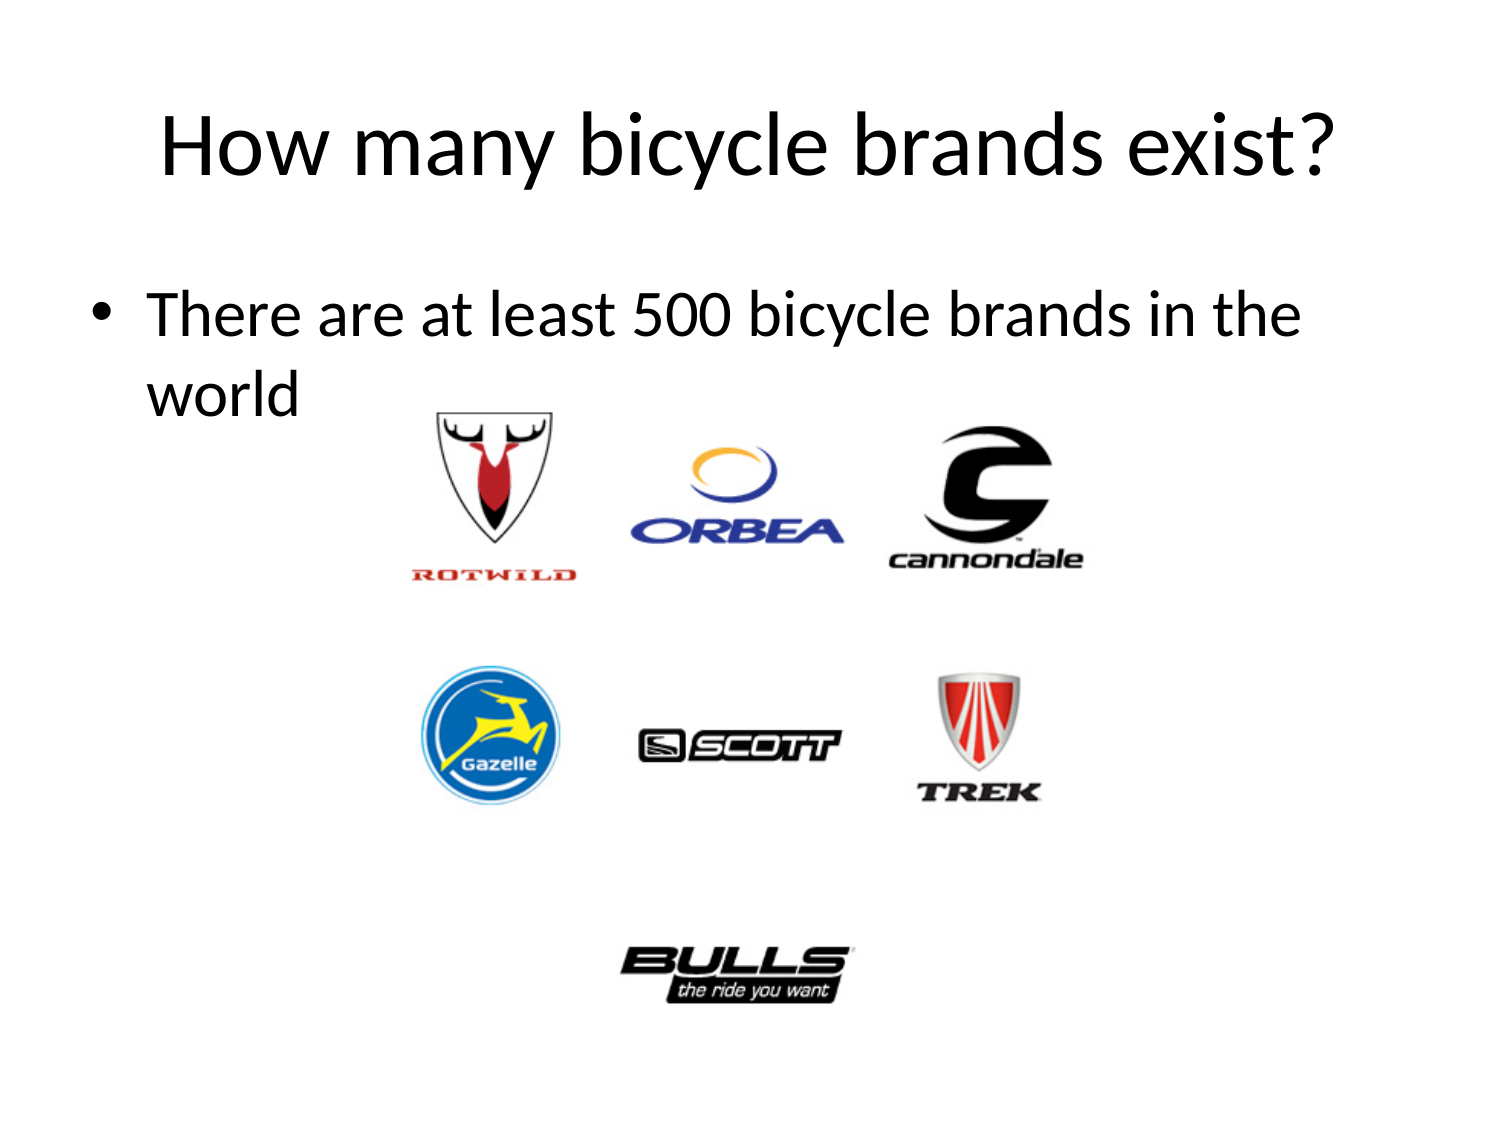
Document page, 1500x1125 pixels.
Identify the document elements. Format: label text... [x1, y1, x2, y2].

list There are at least 500 bicycle brands in the world [75, 262, 1425, 1005]
title How many bicycle brands exist? [75, 45, 1425, 233]
picture [371, 373, 1105, 1107]
